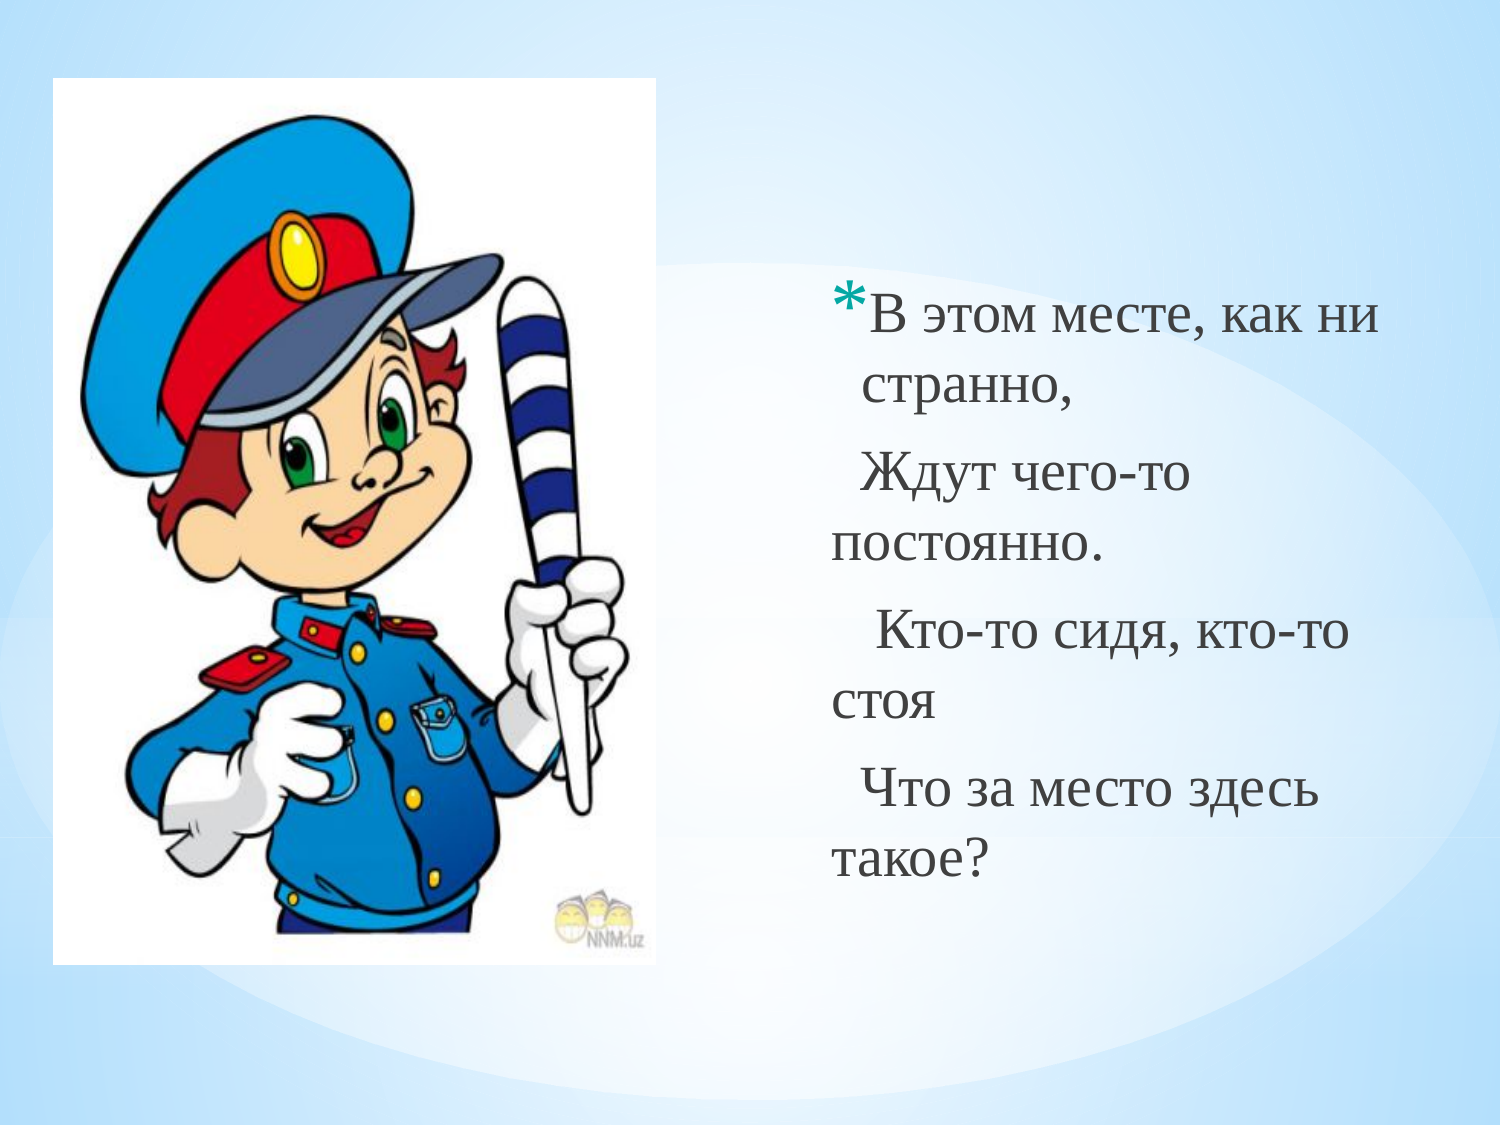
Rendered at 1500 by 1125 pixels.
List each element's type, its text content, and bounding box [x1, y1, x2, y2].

picture [52, 77, 656, 965]
list В этом месте, как ни странно, Ждут чего-то постоянно. Кто-то сидя, кто-то стоя Что за место здесь такое? [809, 267, 1412, 965]
